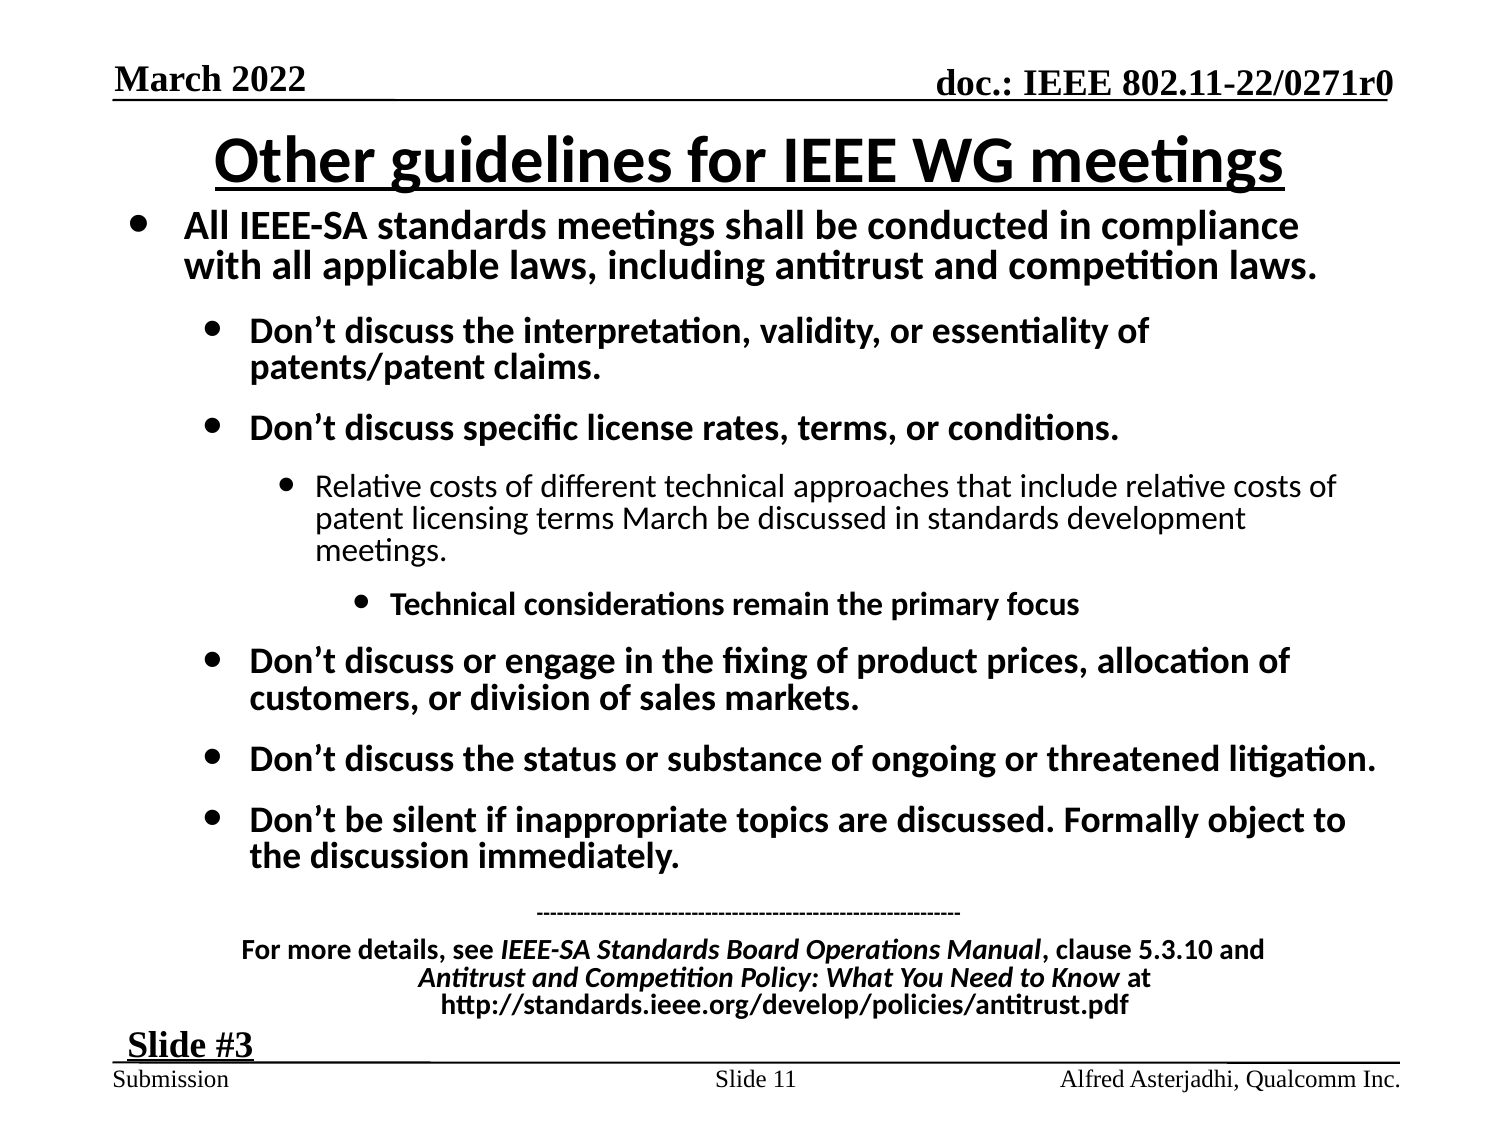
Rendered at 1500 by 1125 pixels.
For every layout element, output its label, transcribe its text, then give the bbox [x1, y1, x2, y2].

footer Alfred Asterjadhi, Qualcomm Inc. [878, 1061, 1402, 1093]
title Other guidelines for IEEE WG meetings [112, 112, 1388, 199]
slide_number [114, 54, 493, 100]
list All IEEE-SA standards meetings shall be conducted in compliance with all applicable laws, including antitrust and competition laws. Don’t discuss the interpretation, validity, or essentiality of patents/patent claims. Don’t discuss specific license rates, terms, or conditions. Relative costs of different technical approaches that include relative costs of patent licensing terms March be discussed in standards development meetings. Technical considerations remain the primary focus Don’t discuss or engage in the fixing of product prices, allocation of customers, or division of sales markets. Don’t discuss the status or substance of ongoing or threatened litigation. Don’t be silent if inappropriate topics are discussed. Formally object to the discussion immediately. --------------------------------------------------------------- For more details, see IEEE-SA Standards Board Operations Manual, clause 5.3.10 and Antitrust and Competition Policy: What You Need to Know at http://standards.ieee.org/develop/policies/antitrust.pdf [112, 199, 1402, 1063]
text_box Slide #3 [112, 1012, 269, 1073]
slide_number Slide 11 [712, 1061, 800, 1123]
